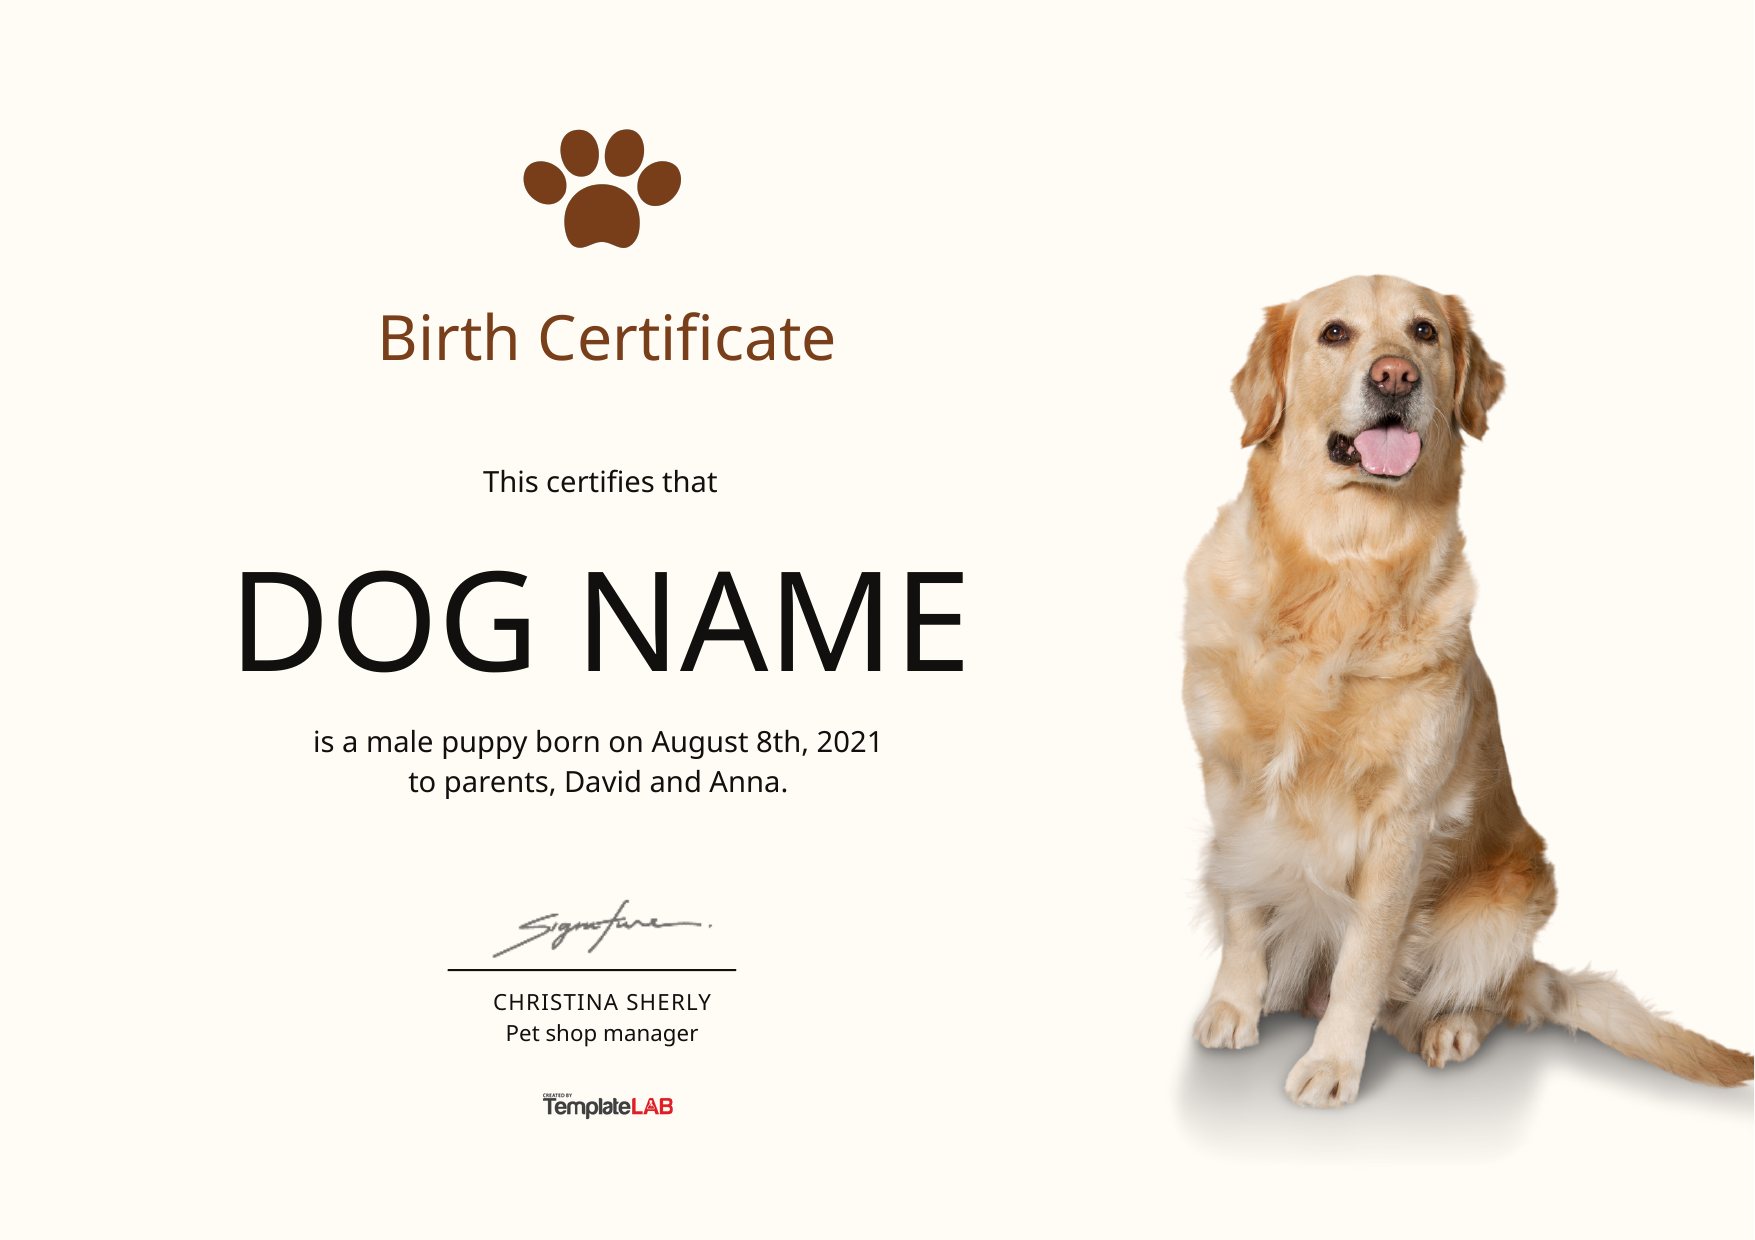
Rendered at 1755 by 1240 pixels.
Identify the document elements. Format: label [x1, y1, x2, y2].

text_box [0, 123, 1755, 1172]
